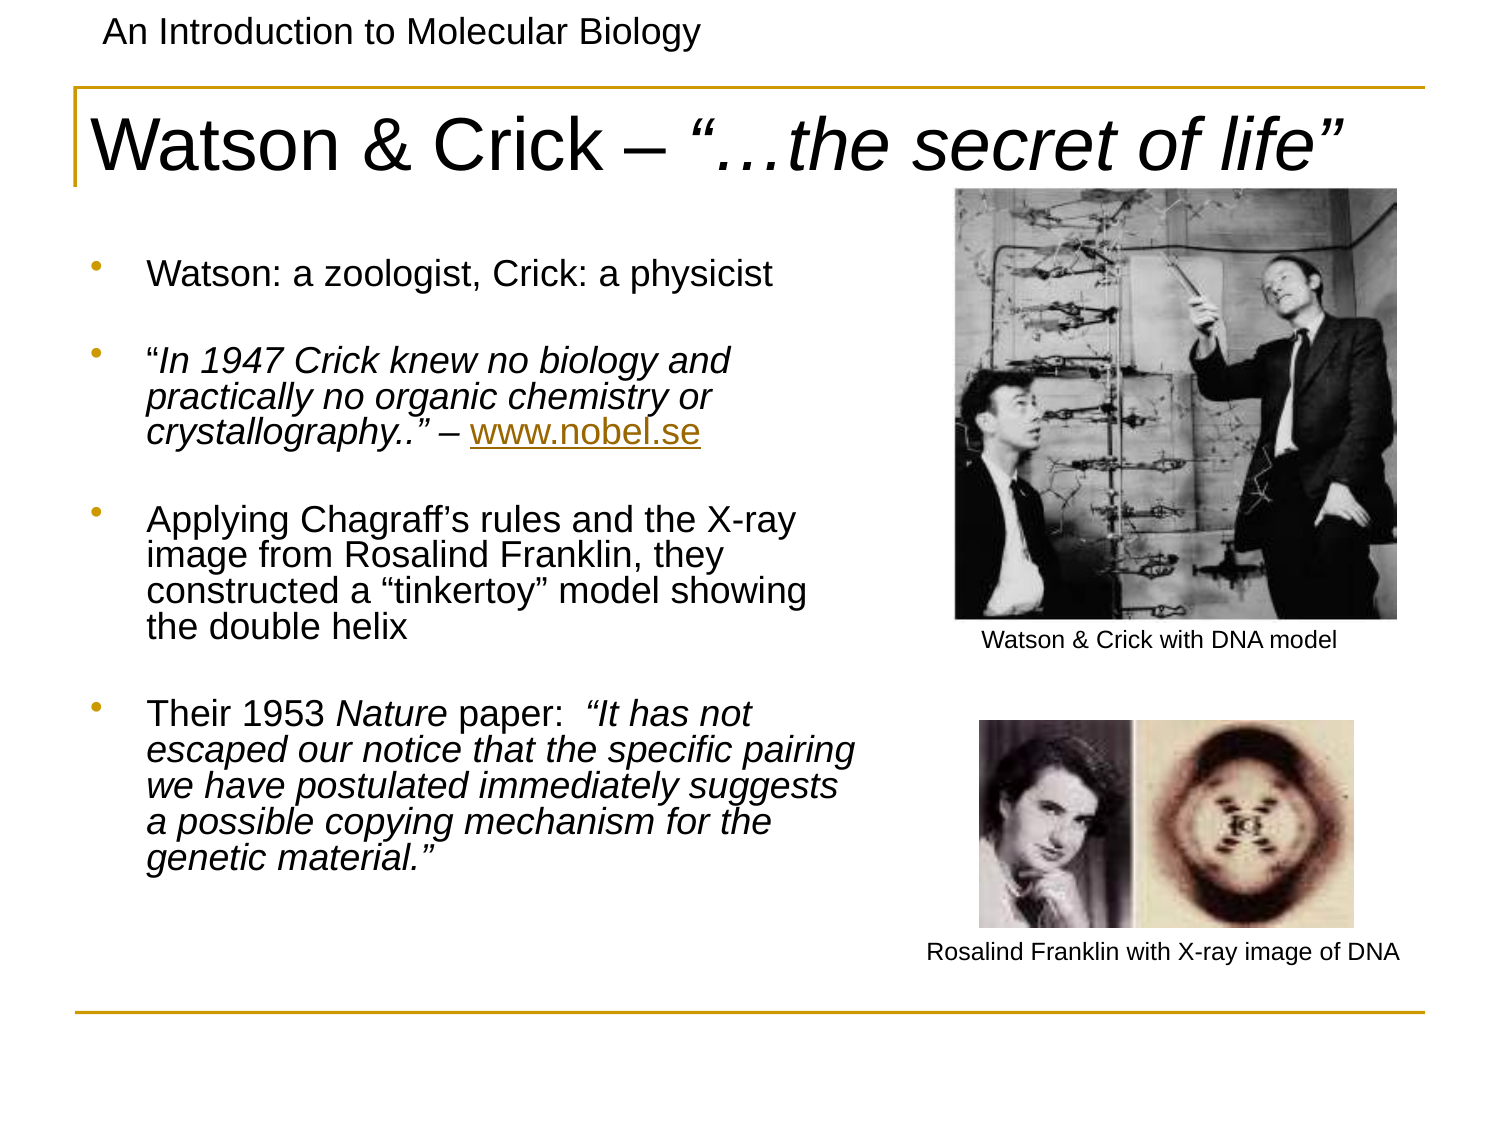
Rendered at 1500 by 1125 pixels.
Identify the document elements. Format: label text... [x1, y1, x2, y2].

title Watson & Crick – “…the secret of life” [74, 87, 1426, 189]
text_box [912, 187, 1416, 974]
list Watson: a zoologist, Crick: a physicist “In 1947 Crick knew no biology and practically no organic chemistry or crystallography..” – www.nobel.se Applying Chagraff’s rules and the X-ray image from Rosalind Franklin, they constructed a “tinkertoy” model showing the double helix Their 1953 Nature paper: “It has not escaped our notice that the specific pairing we have postulated immediately suggests a possible copying mechanism for the genetic material.” [74, 249, 876, 951]
